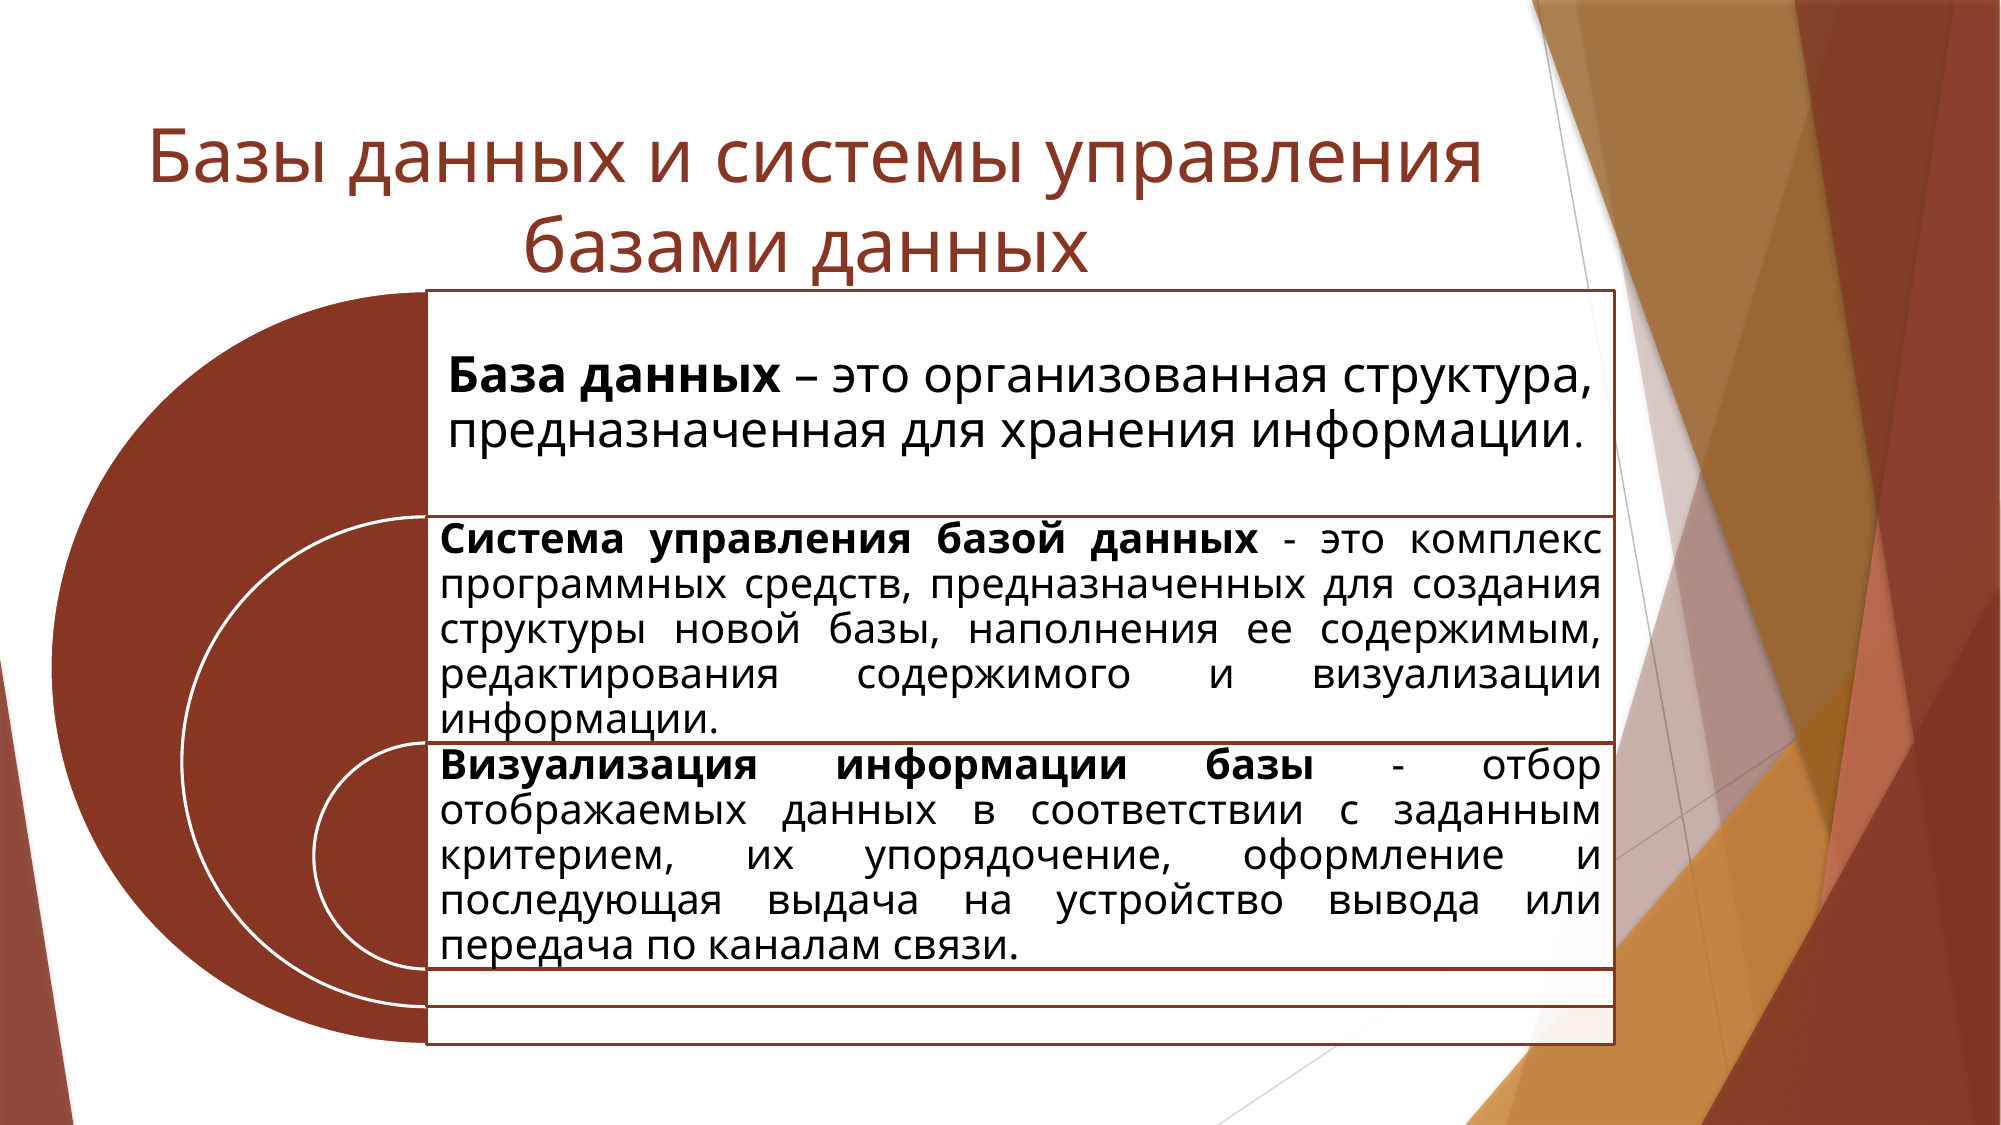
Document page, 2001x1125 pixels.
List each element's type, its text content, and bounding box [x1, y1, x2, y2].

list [49, 290, 1616, 1045]
title Базы данных и системы управления базами данных [111, 99, 1522, 290]
